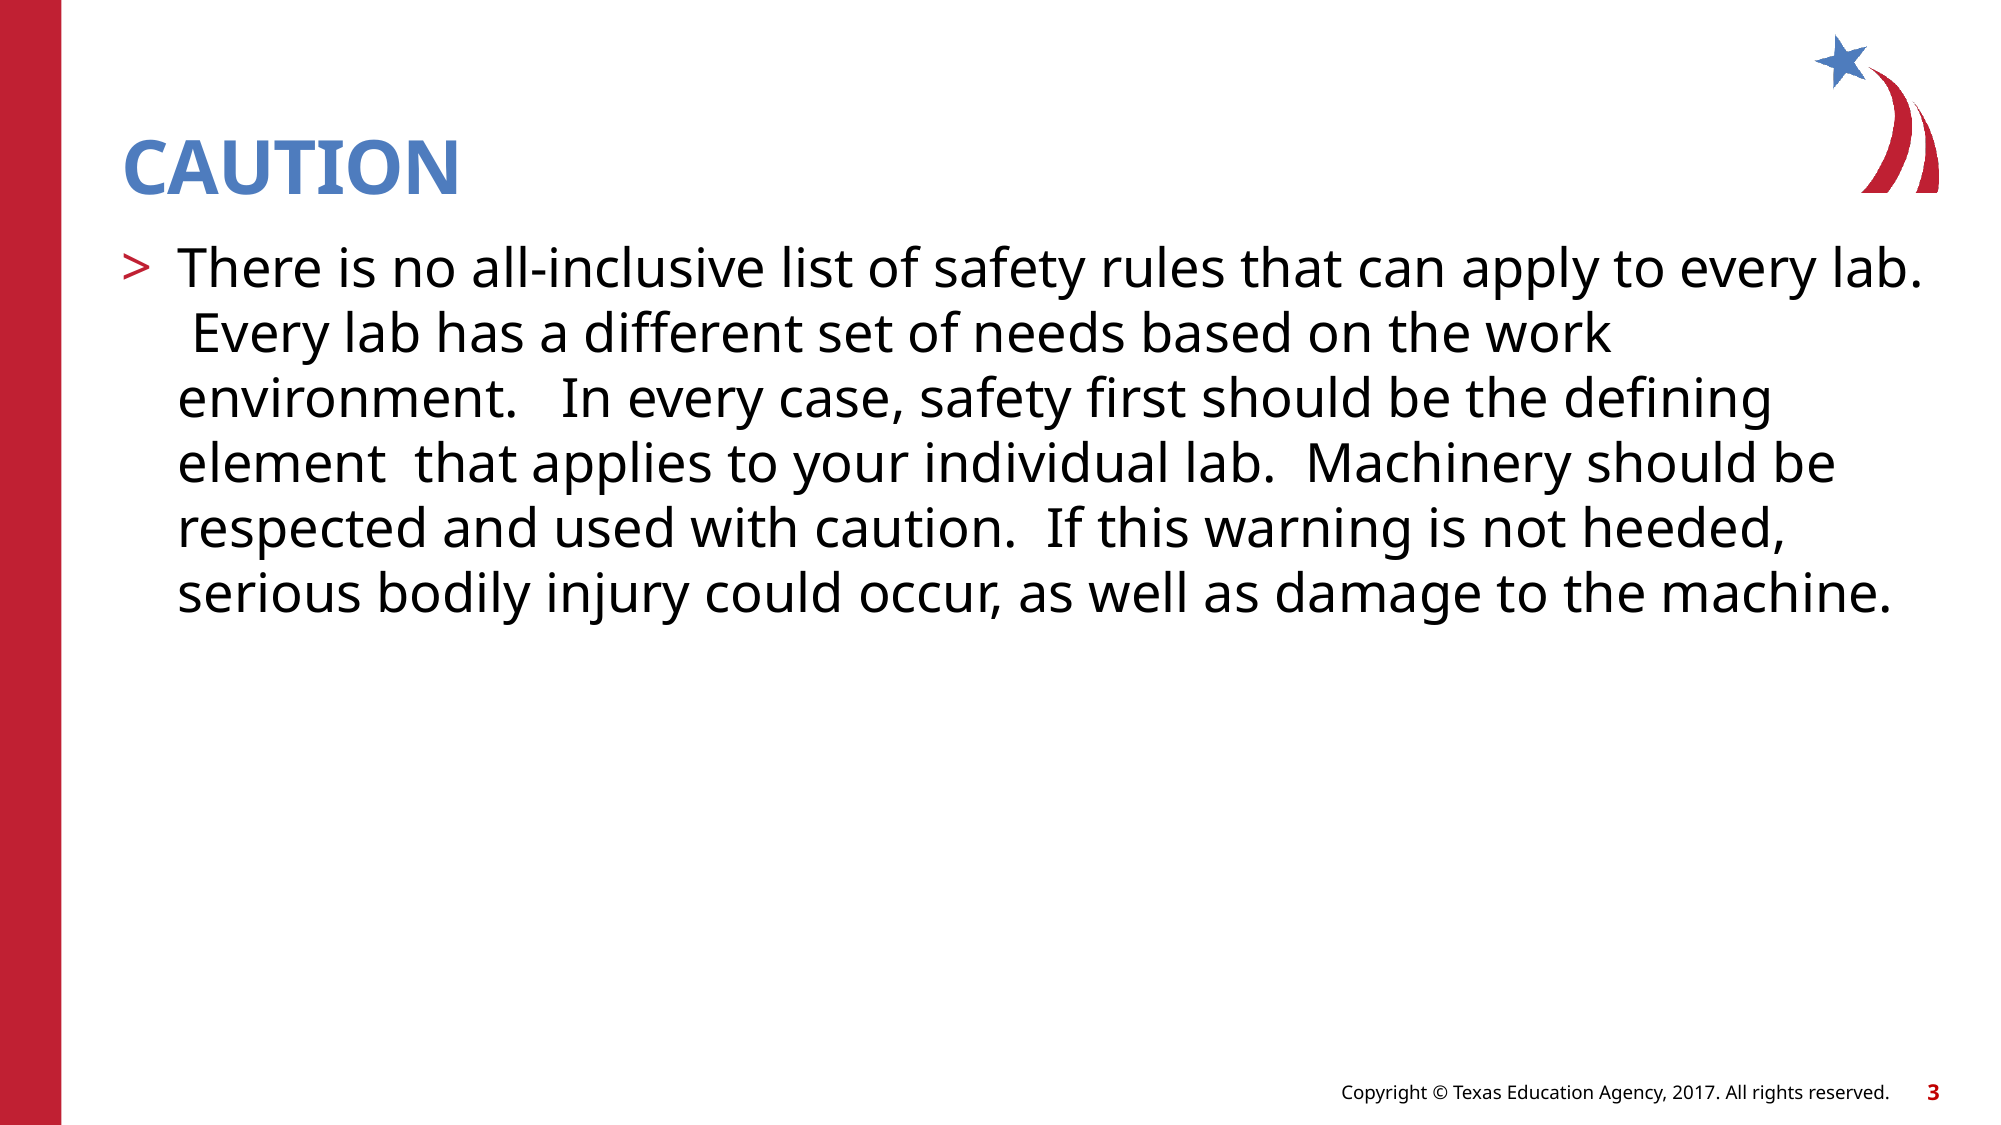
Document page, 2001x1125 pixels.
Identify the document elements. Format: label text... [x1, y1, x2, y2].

title CAUTION [121, 66, 1772, 211]
list There is no all-inclusive list of safety rules that can apply to every lab. Every lab has a different set of needs based on the work environment. In every case, safety first should be the defining element that applies to your individual lab. Machinery should be respected and used with caution. If this warning is not heeded, serious bodily injury could occur, as well as damage to the machine. [121, 233, 1936, 1010]
picture [1814, 34, 1939, 193]
